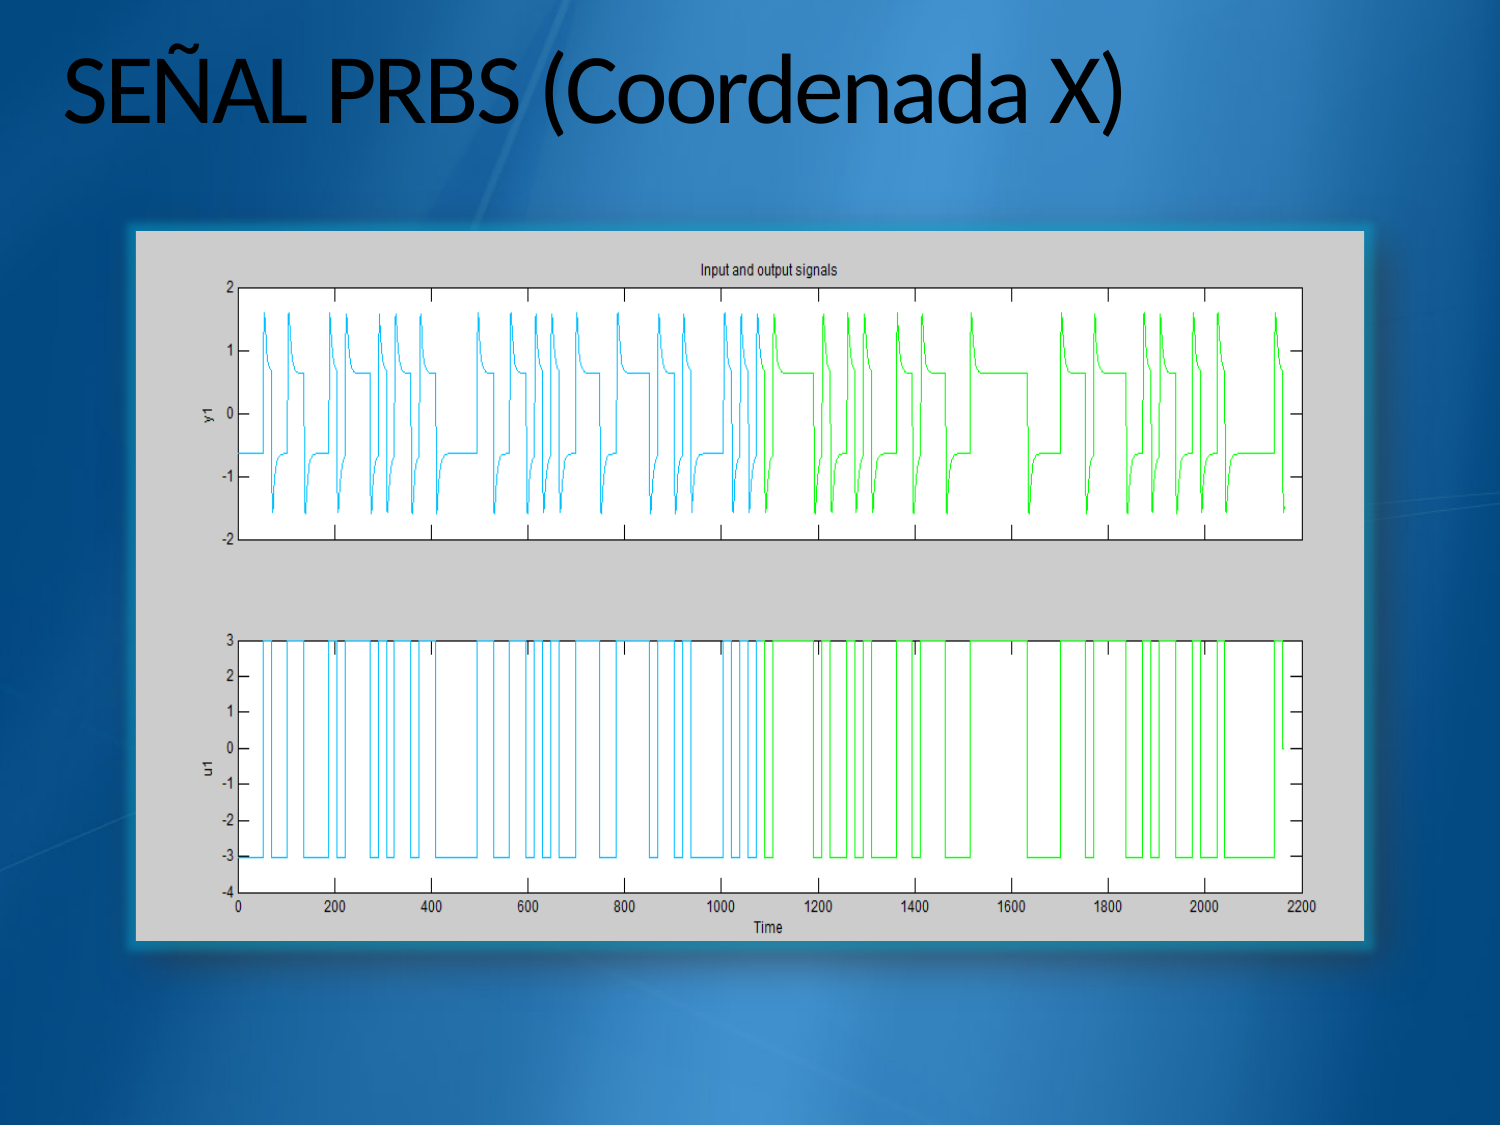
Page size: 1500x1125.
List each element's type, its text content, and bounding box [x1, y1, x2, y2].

picture [0, 0, 1500, 1125]
title SEÑAL PRBS (Coordenada X) [62, 37, 1438, 256]
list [135, 231, 1365, 941]
